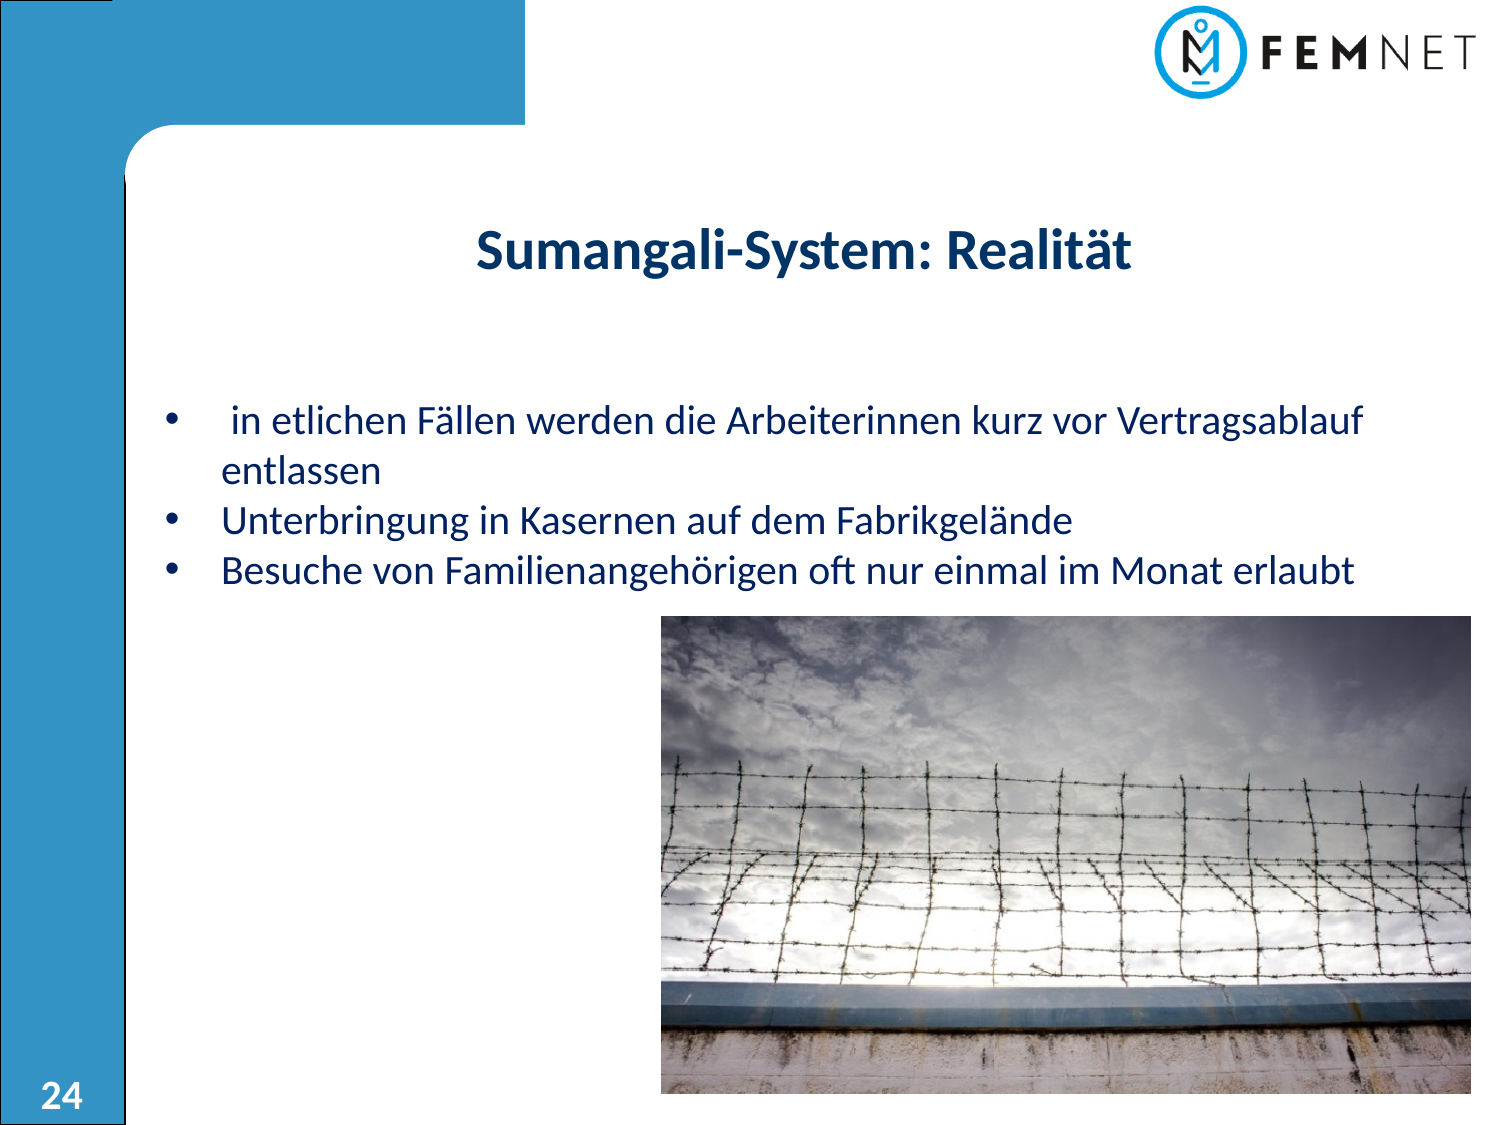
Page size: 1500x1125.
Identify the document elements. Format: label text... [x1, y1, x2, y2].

picture [1149, 0, 1481, 105]
text_box in etlichen Fällen werden die Arbeiterinnen kurz vor Vertragsablauf entlassen Unterbringung in Kasernen auf dem Fabrikgelände Besuche von Familienangehörigen oft nur einmal im Monat erlaubt [150, 385, 1462, 1076]
text_box 24 [0, 1015, 124, 1125]
text_box Sumangali-System: Realität [148, 196, 1462, 289]
picture [661, 616, 1471, 1095]
